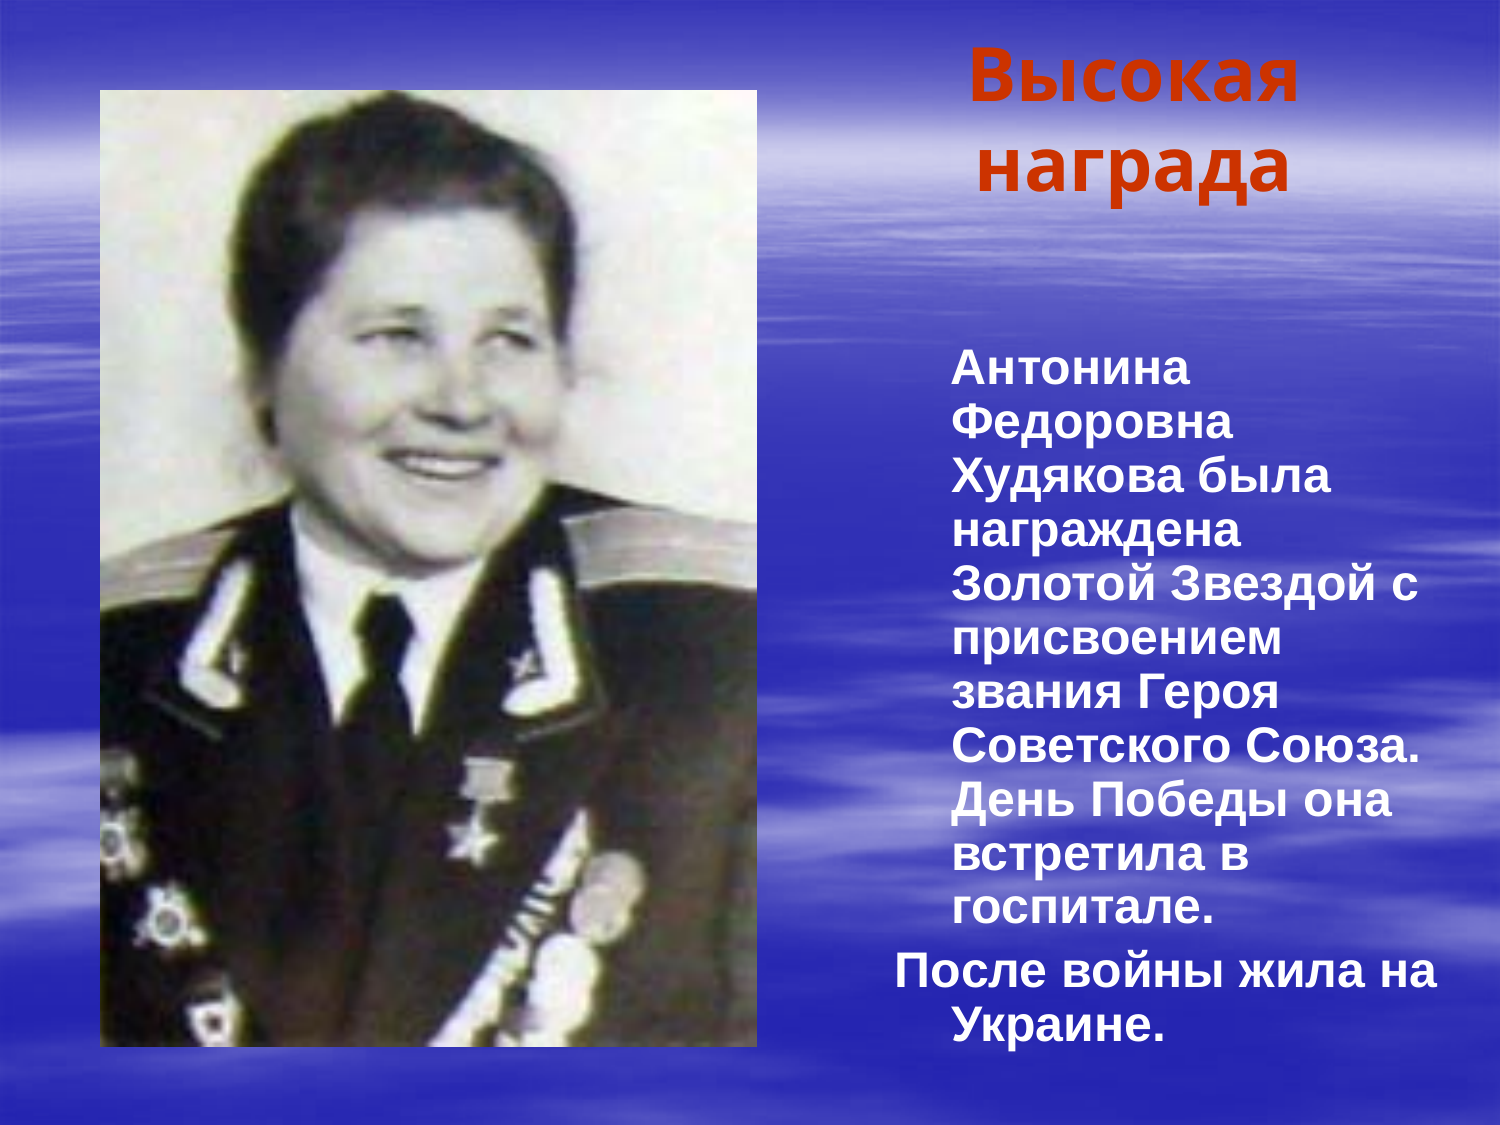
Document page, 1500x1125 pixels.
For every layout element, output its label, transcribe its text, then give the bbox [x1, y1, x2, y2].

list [100, 89, 757, 1048]
title Высокая награда [809, 31, 1459, 202]
list Антонина Федоровна Худякова была награждена Золотой Звездой с присвоением звания Героя Советского Союза. День Победы она встретила в госпитале. После войны жила на Украине. [879, 333, 1471, 1125]
